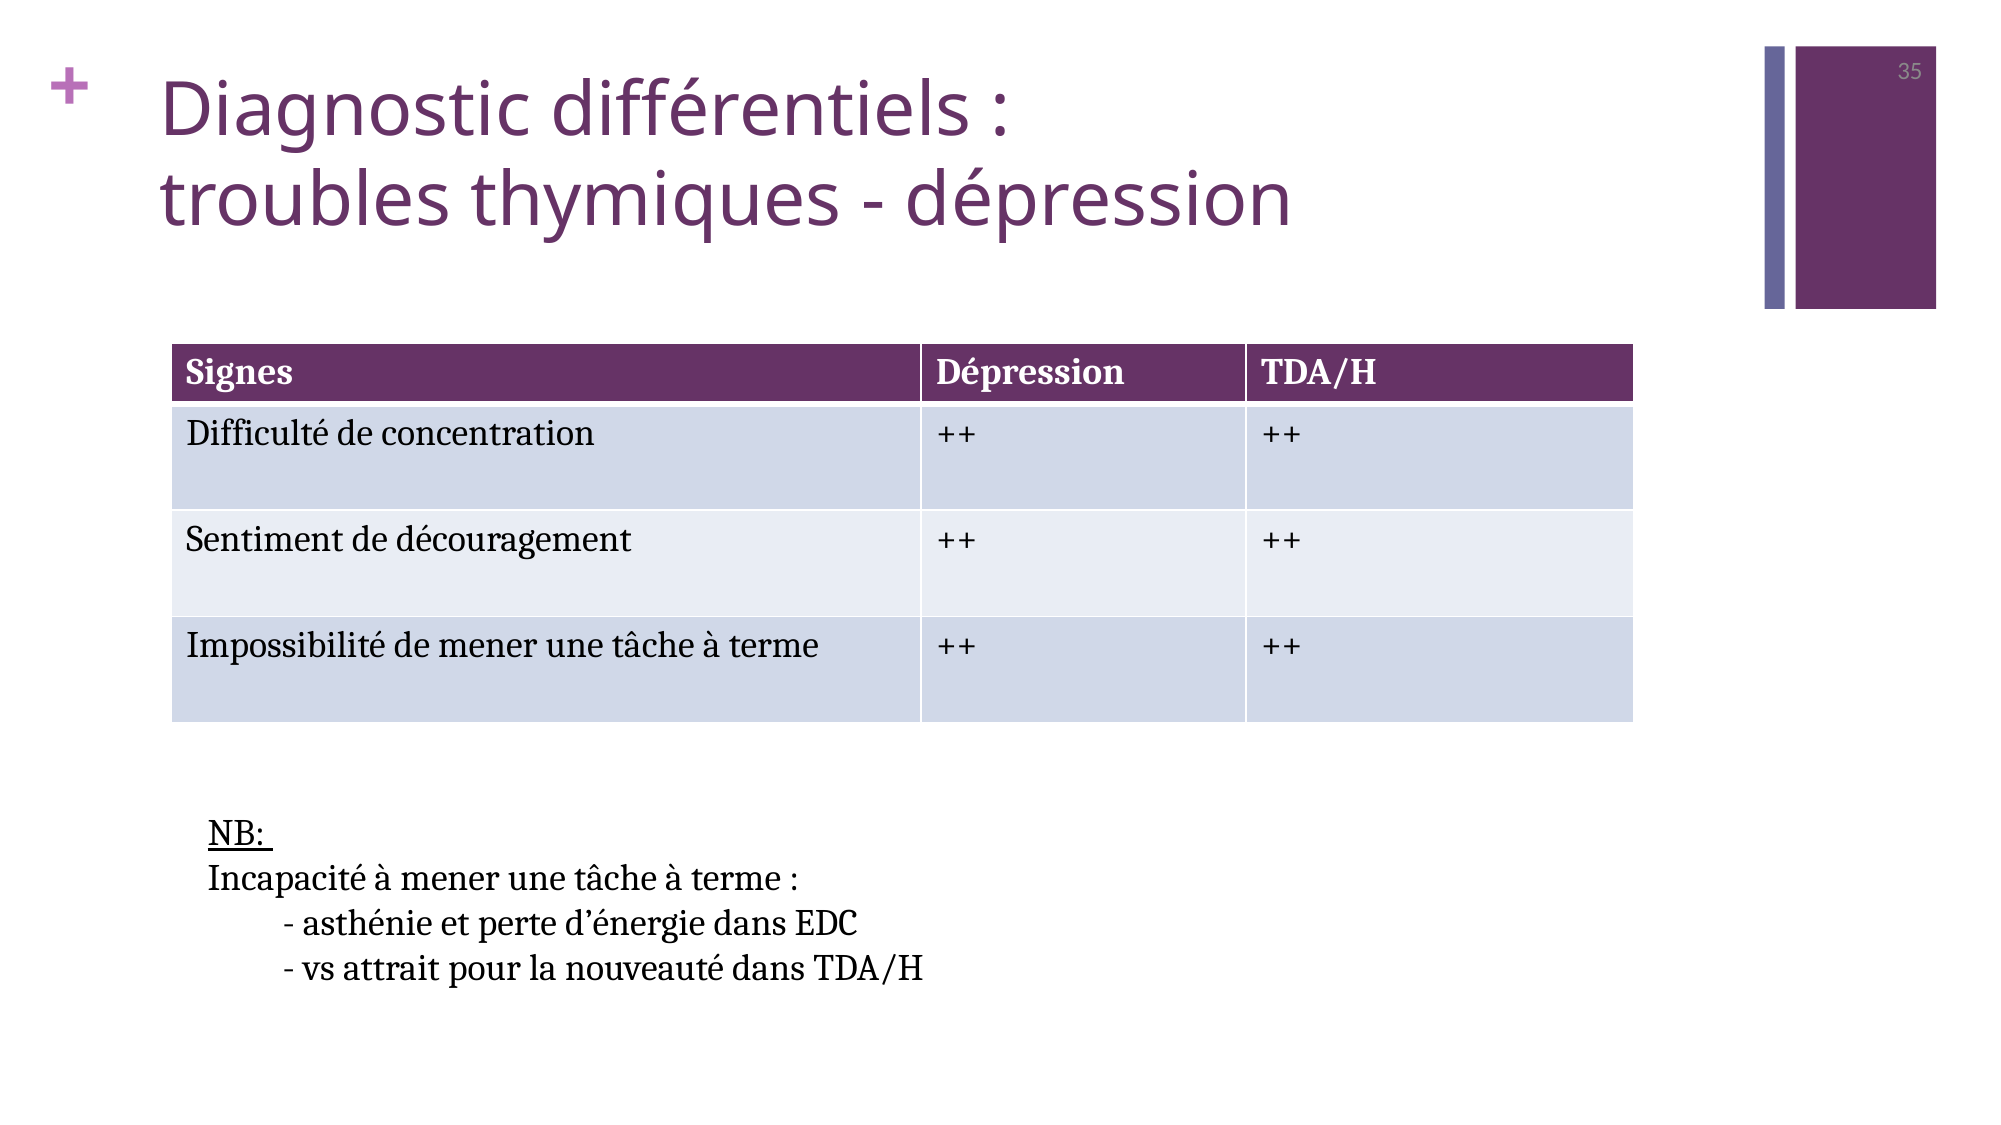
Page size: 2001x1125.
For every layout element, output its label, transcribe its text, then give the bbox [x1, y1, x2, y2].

table_header Signes [172, 344, 920, 401]
table_cell Sentiment de découragement [172, 511, 920, 616]
title Diagnostic différentiels : troubles thymiques - dépression [144, 53, 1690, 237]
table_header Dépression [922, 344, 1245, 401]
table_cell ++ [922, 407, 1245, 509]
text_box NB: Incapacité à mener une tâche à terme : - asthénie et perte d’énergie dans EDC - vs attrait pour la nouveauté dans TDA/H [117, 800, 1800, 996]
table_cell ++ [1247, 407, 1633, 509]
table_cell ++ [1247, 511, 1633, 616]
table_cell Difficulté de concentration [172, 407, 920, 509]
slide_number 35 [1816, 39, 1938, 100]
table_cell ++ [922, 511, 1245, 616]
table_cell ++ [922, 617, 1245, 722]
table_header TDA/H [1247, 344, 1633, 401]
table_cell ++ [1247, 617, 1633, 722]
table_cell Impossibilité de mener une tâche à terme [172, 617, 920, 722]
